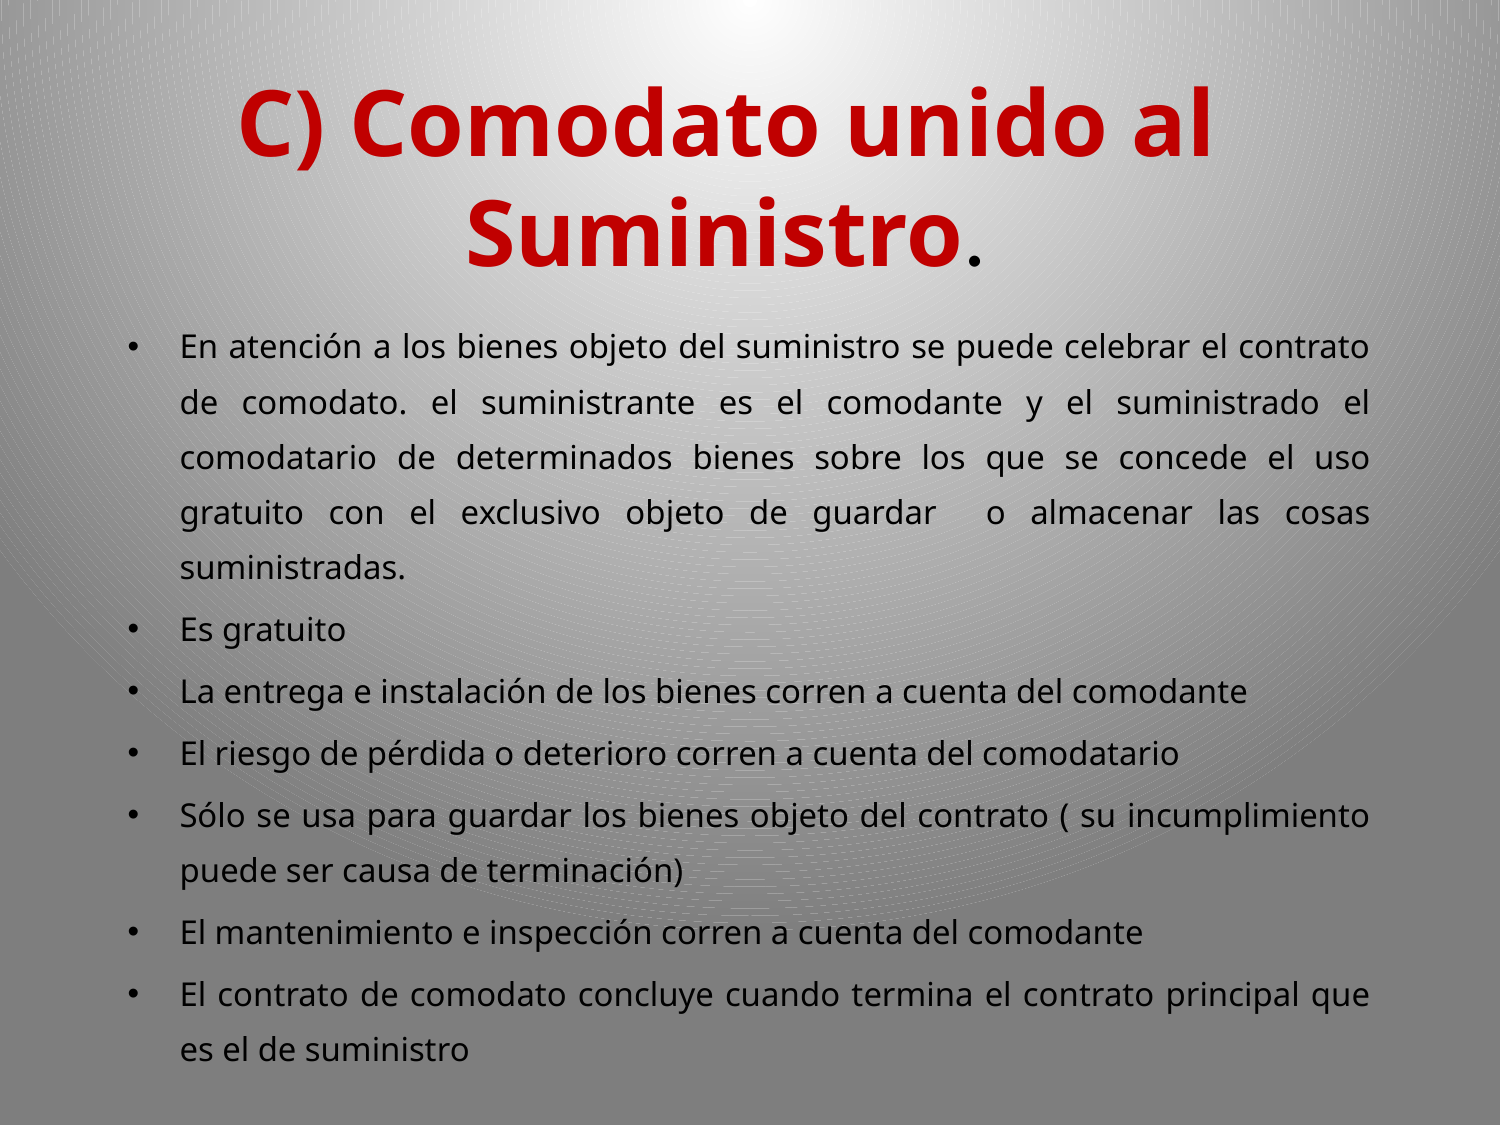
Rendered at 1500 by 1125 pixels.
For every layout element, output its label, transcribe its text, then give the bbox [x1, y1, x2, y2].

title C) Comodato unido al Suministro. [88, 44, 1364, 306]
list En atención a los bienes objeto del suministro se puede celebrar el contrato de comodato. el suministrante es el comodante y el suministrado el comodatario de determinados bienes sobre los que se concede el uso gratuito con el exclusivo objeto de guardar o almacenar las cosas suministradas. Es gratuito La entrega e instalación de los bienes corren a cuenta del comodante El riesgo de pérdida o deterioro corren a cuenta del comodatario Sólo se usa para guardar los bienes objeto del contrato ( su incumplimiento puede ser causa de terminación) El mantenimiento e inspección corren a cuenta del comodante El contrato de comodato concluye cuando termina el contrato principal que es el de suministro [112, 302, 1388, 1094]
